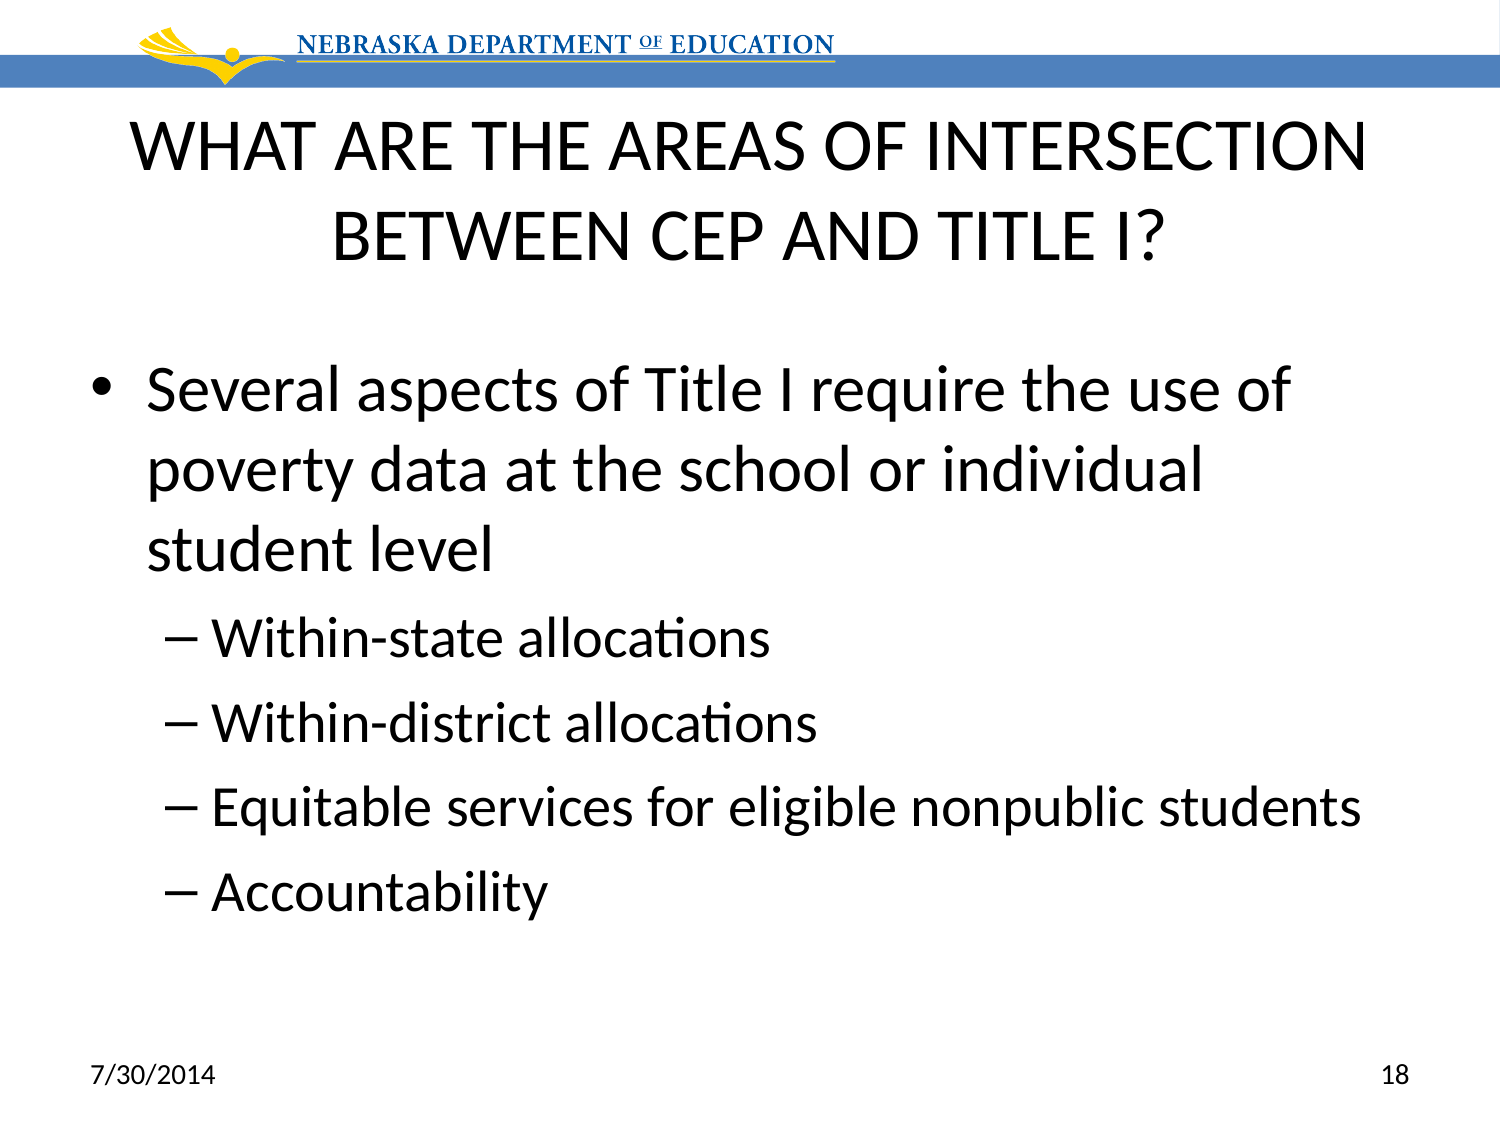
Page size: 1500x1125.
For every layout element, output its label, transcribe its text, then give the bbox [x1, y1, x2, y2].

list Several aspects of Title I require the use of poverty data at the school or individual student level Within-state allocations Within-district allocations Equitable services for eligible nonpublic students Accountability [75, 337, 1425, 968]
picture [137, 24, 863, 87]
title WHAT ARE THE AREAS OF INTERSECTION BETWEEN CEP AND TITLE I? [75, 87, 1425, 300]
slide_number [75, 1042, 425, 1103]
slide_number 18 [1074, 1042, 1425, 1103]
